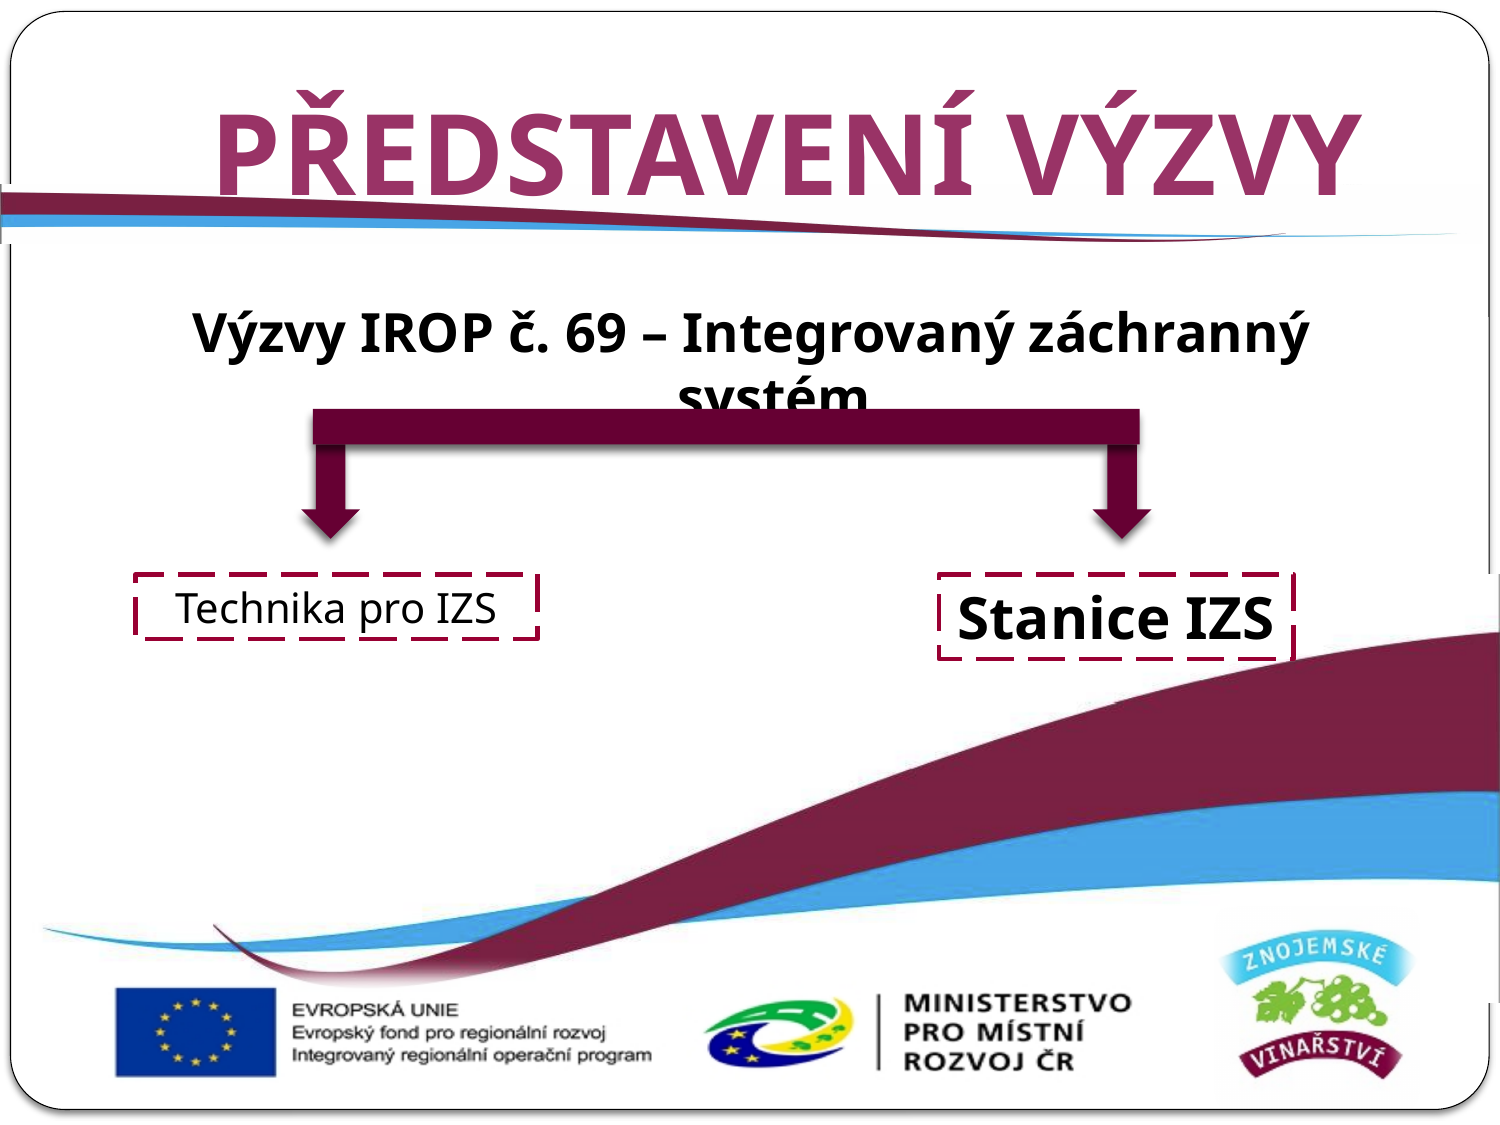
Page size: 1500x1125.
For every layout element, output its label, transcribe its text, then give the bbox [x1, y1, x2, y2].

picture [0, 184, 1483, 244]
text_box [135, 408, 1294, 661]
list Výzvy IROP č. 69 – Integrovaný záchranný systém [76, 290, 1427, 390]
picture [17, 573, 1500, 1004]
title PŘEDSTAVENÍ VÝZVY [150, 45, 1425, 182]
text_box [79, 904, 1421, 1112]
